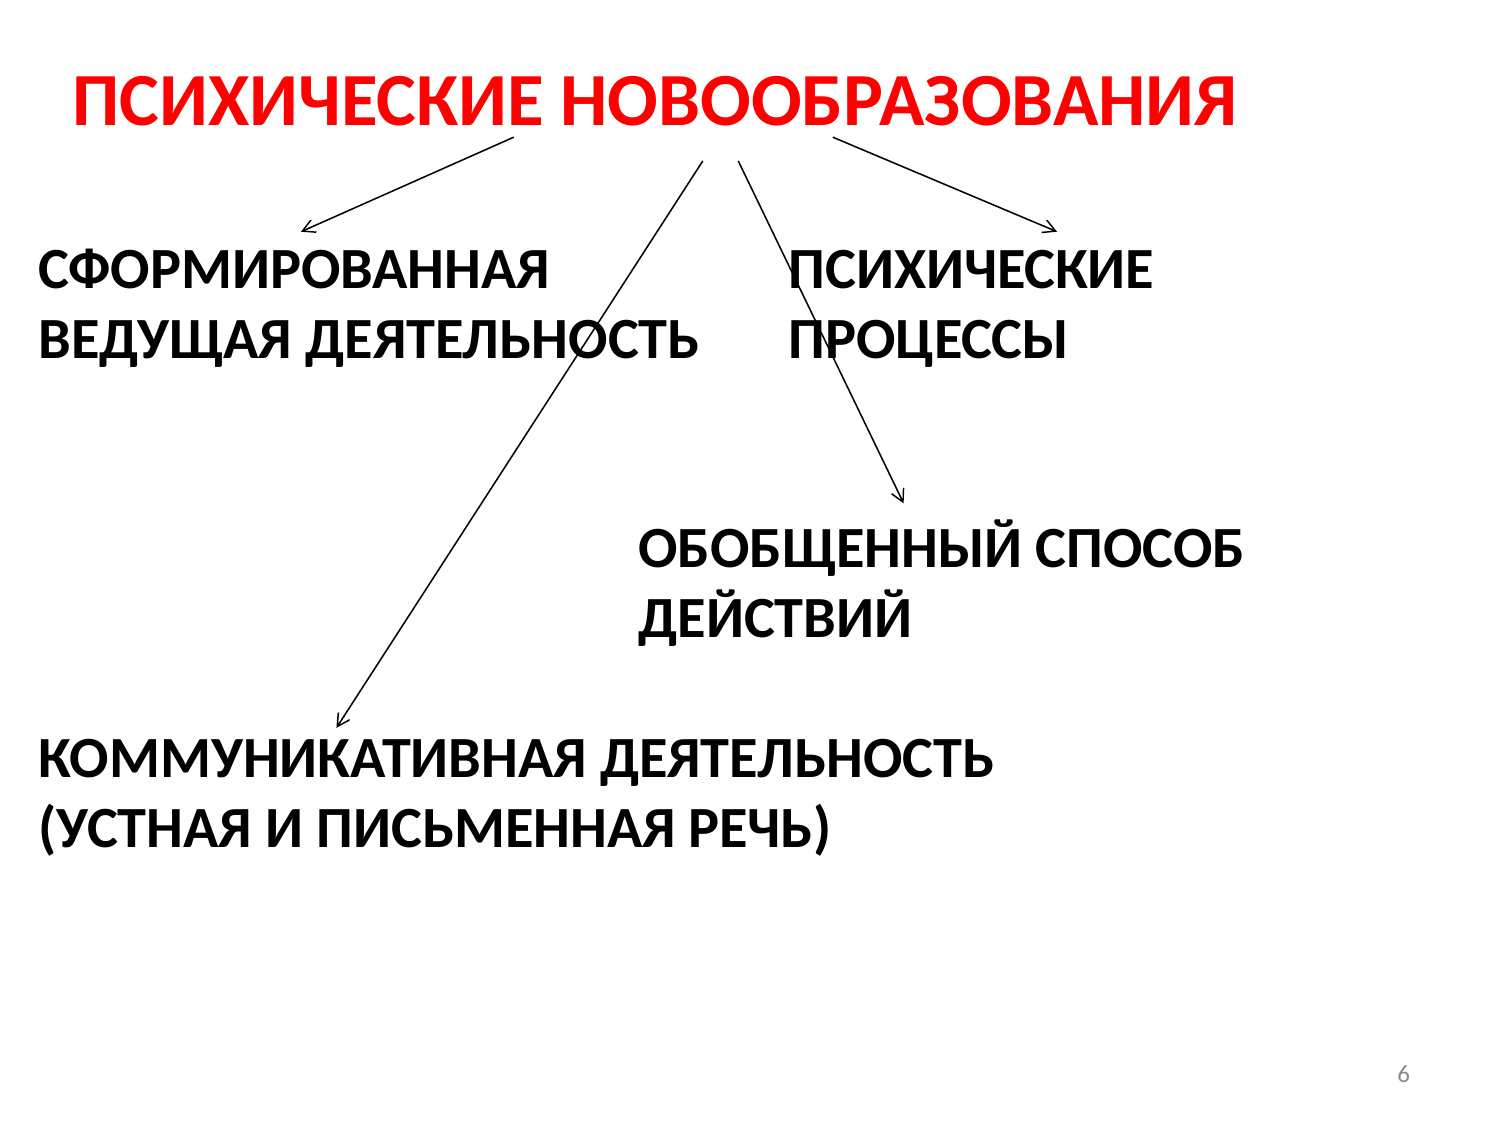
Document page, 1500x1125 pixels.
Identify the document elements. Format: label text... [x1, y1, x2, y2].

slide_number 6 [1074, 1042, 1425, 1103]
title Психические новообразования сформированная психические ведущая деятельность процессы обобщенный способ действий коммуникативная деятельность (устная и письменная речь) [23, 42, 1394, 947]
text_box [300, 136, 515, 232]
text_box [832, 136, 1058, 232]
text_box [336, 160, 703, 729]
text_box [737, 160, 904, 504]
